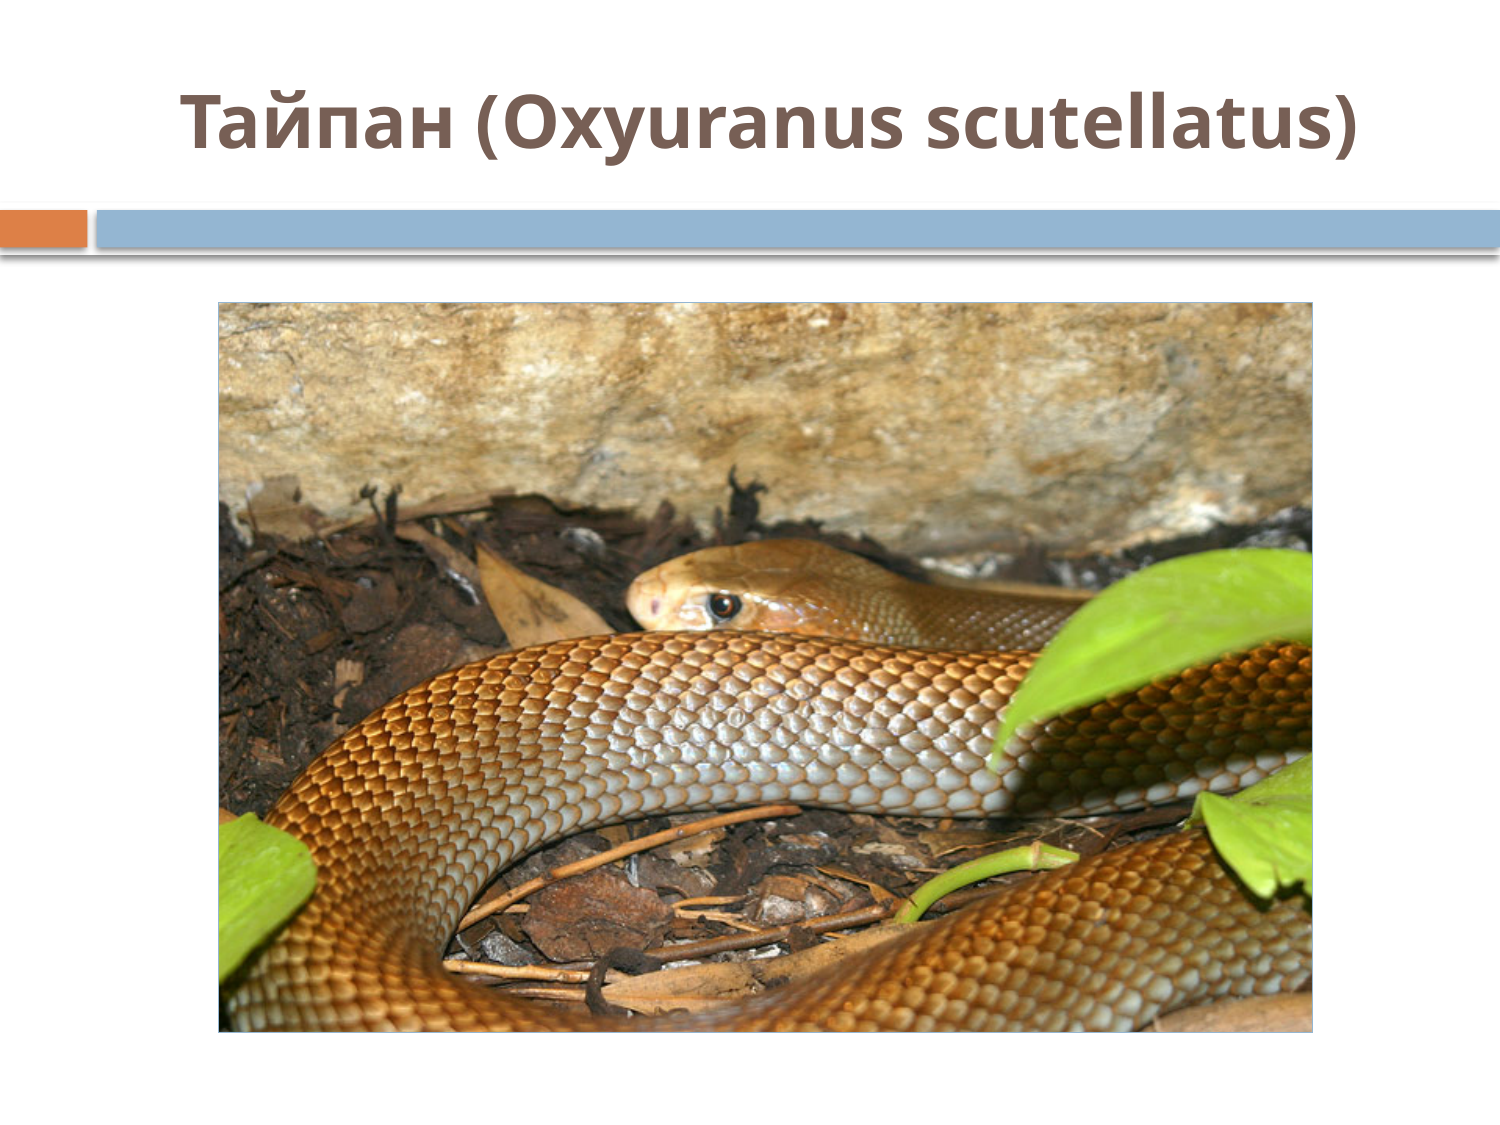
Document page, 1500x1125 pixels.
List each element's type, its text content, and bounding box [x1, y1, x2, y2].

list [218, 302, 1313, 1033]
title Тайпан (Oxyuranus scutellatus) [100, 37, 1438, 200]
